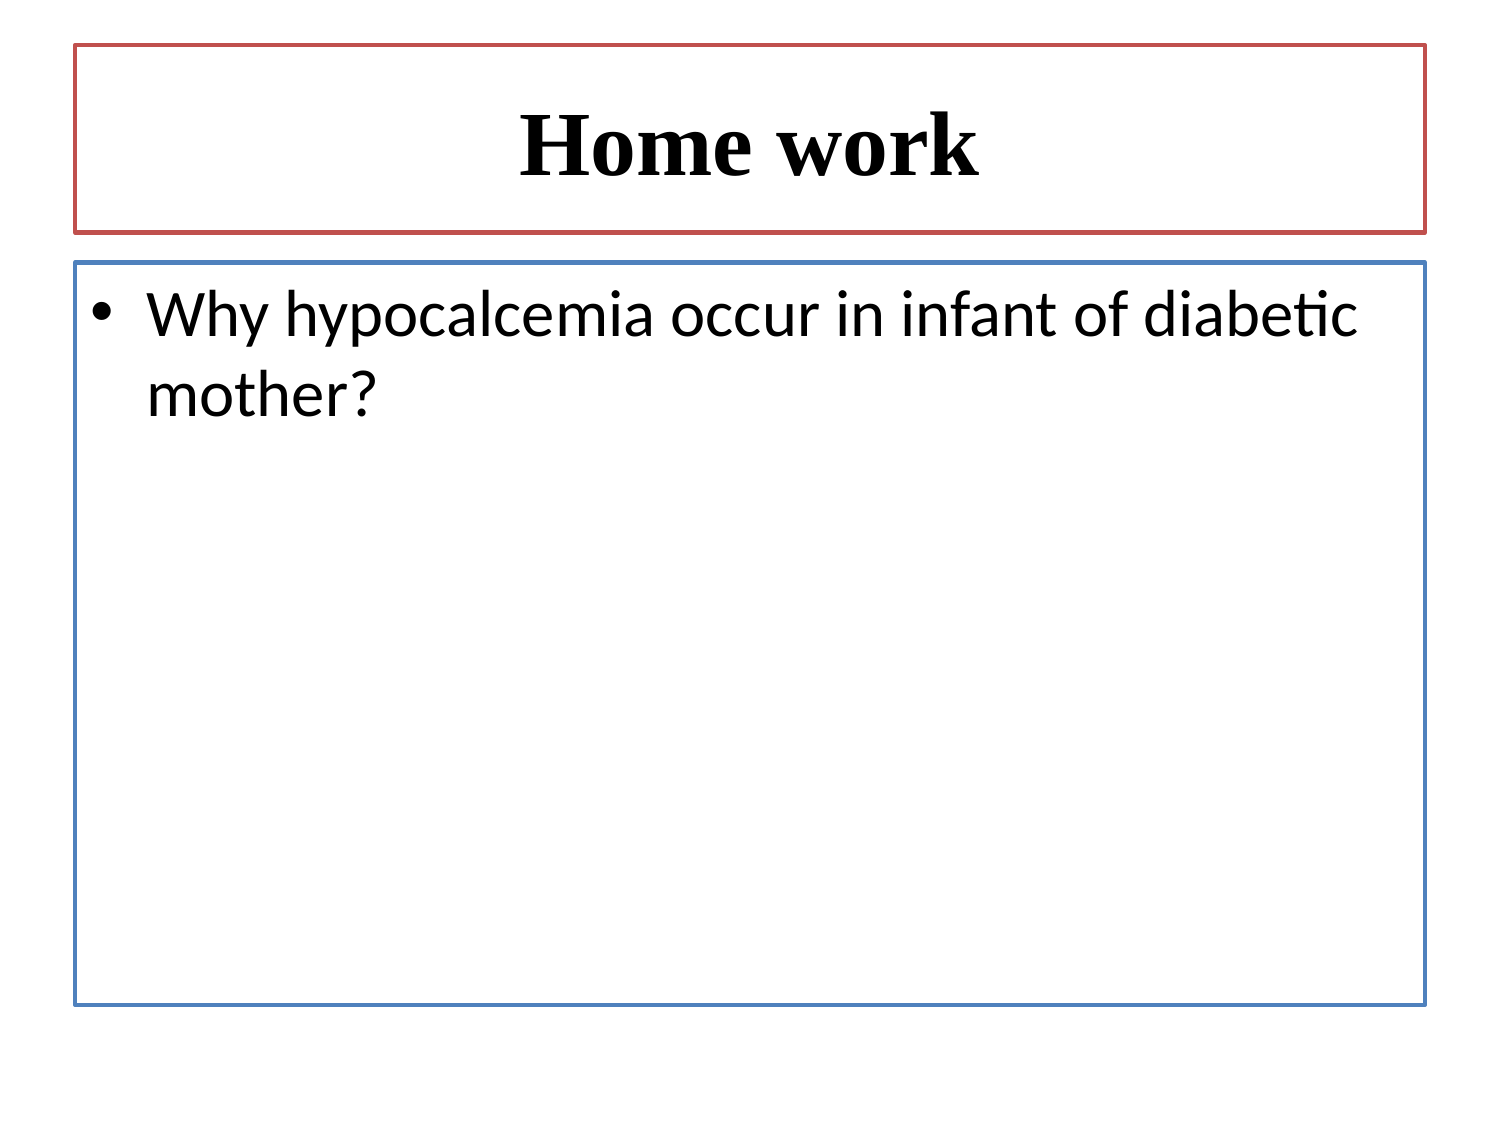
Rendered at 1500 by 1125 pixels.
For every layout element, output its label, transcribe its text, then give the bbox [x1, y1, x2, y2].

list Why hypocalcemia occur in infant of diabetic mother? [73, 260, 1427, 1007]
title Home work [73, 43, 1427, 235]
